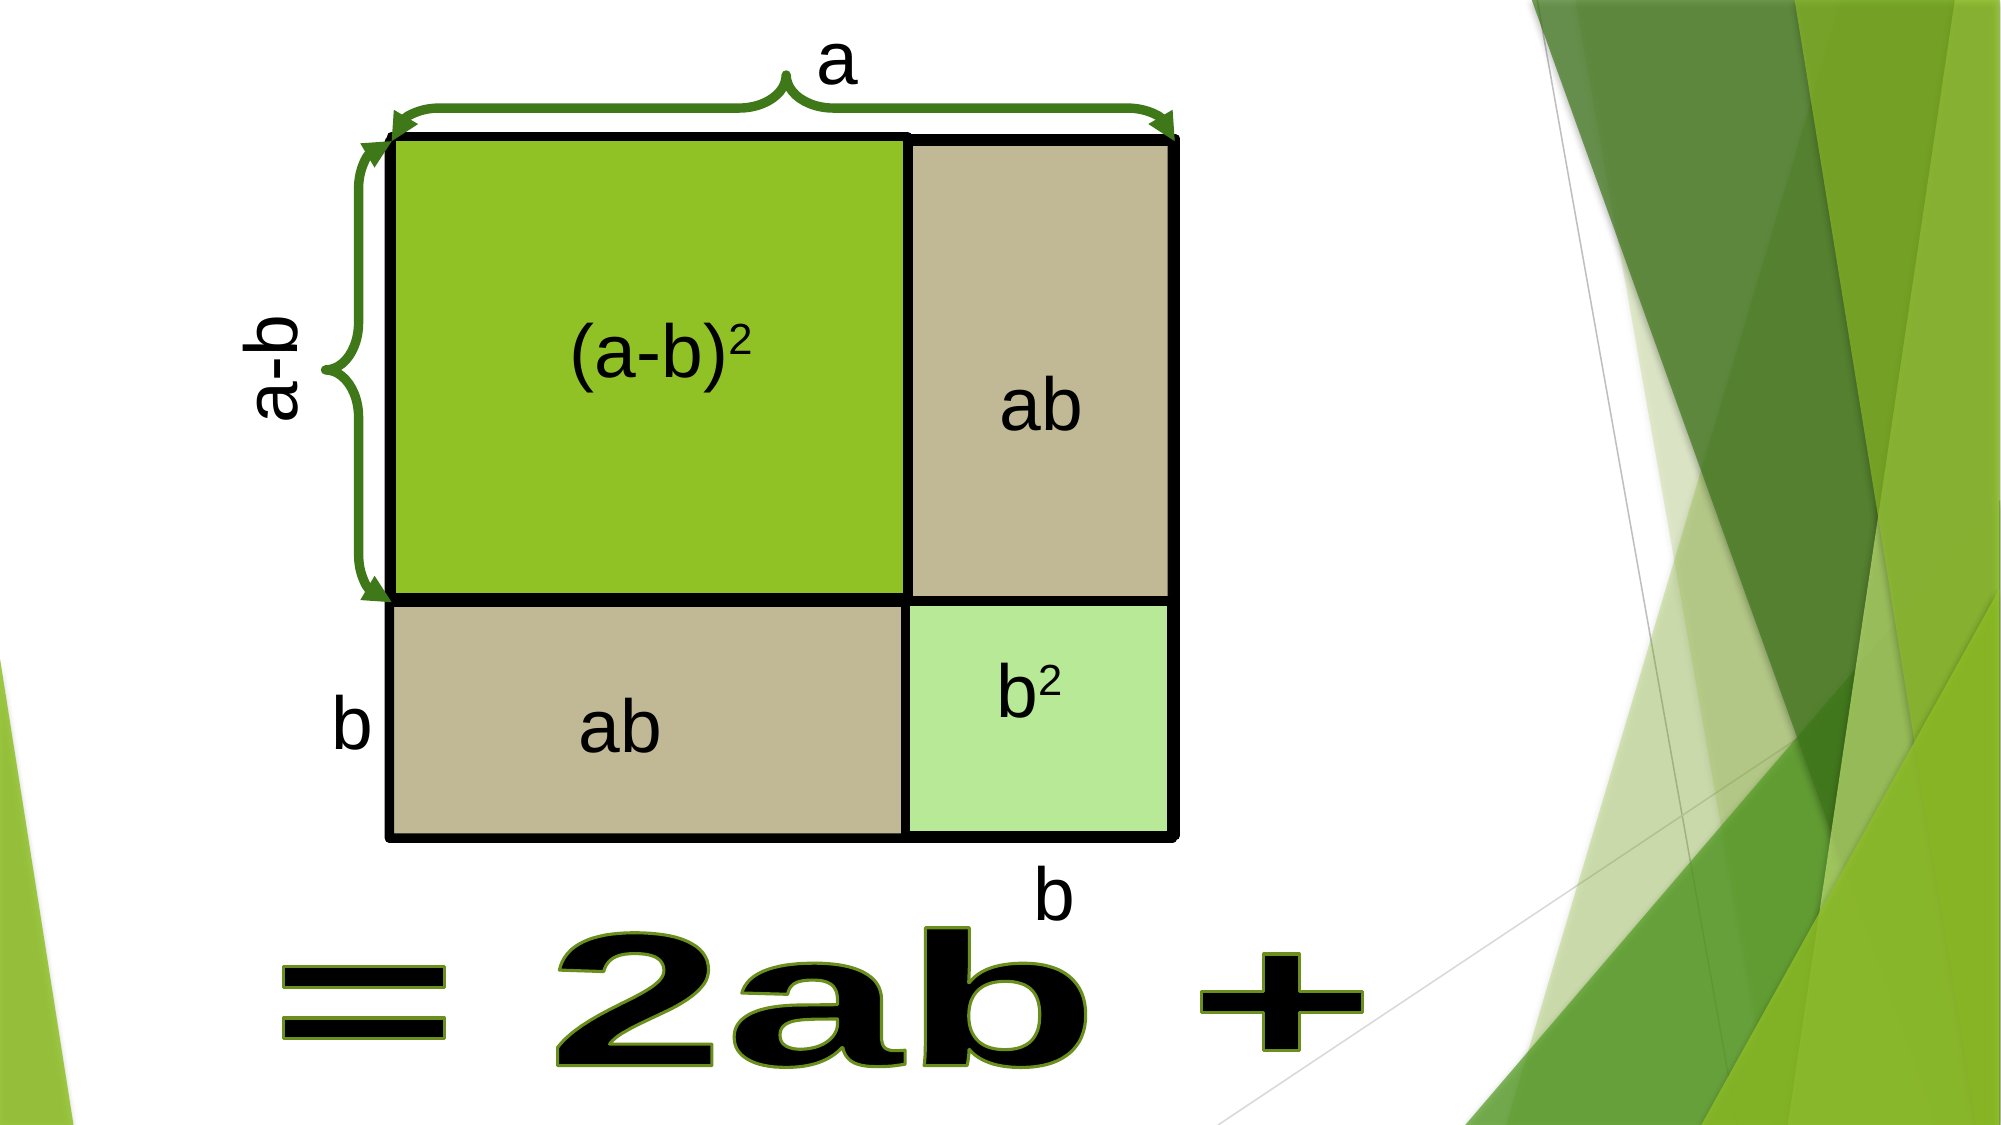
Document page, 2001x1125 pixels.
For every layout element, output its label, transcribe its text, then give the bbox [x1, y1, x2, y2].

text_box a-b [214, 258, 320, 438]
text_box b2 [981, 635, 1097, 740]
text_box [324, 138, 392, 606]
text_box b [1019, 838, 1062, 943]
text_box [904, 600, 1173, 838]
text_box ab [563, 670, 679, 776]
text_box [388, 142, 1174, 840]
text_box [388, 73, 1178, 142]
text_box a [801, 2, 844, 107]
text_box ab [984, 347, 1100, 453]
text_box b [316, 667, 359, 772]
text_box (a-b)2 [555, 294, 802, 400]
text_box [392, 142, 909, 599]
